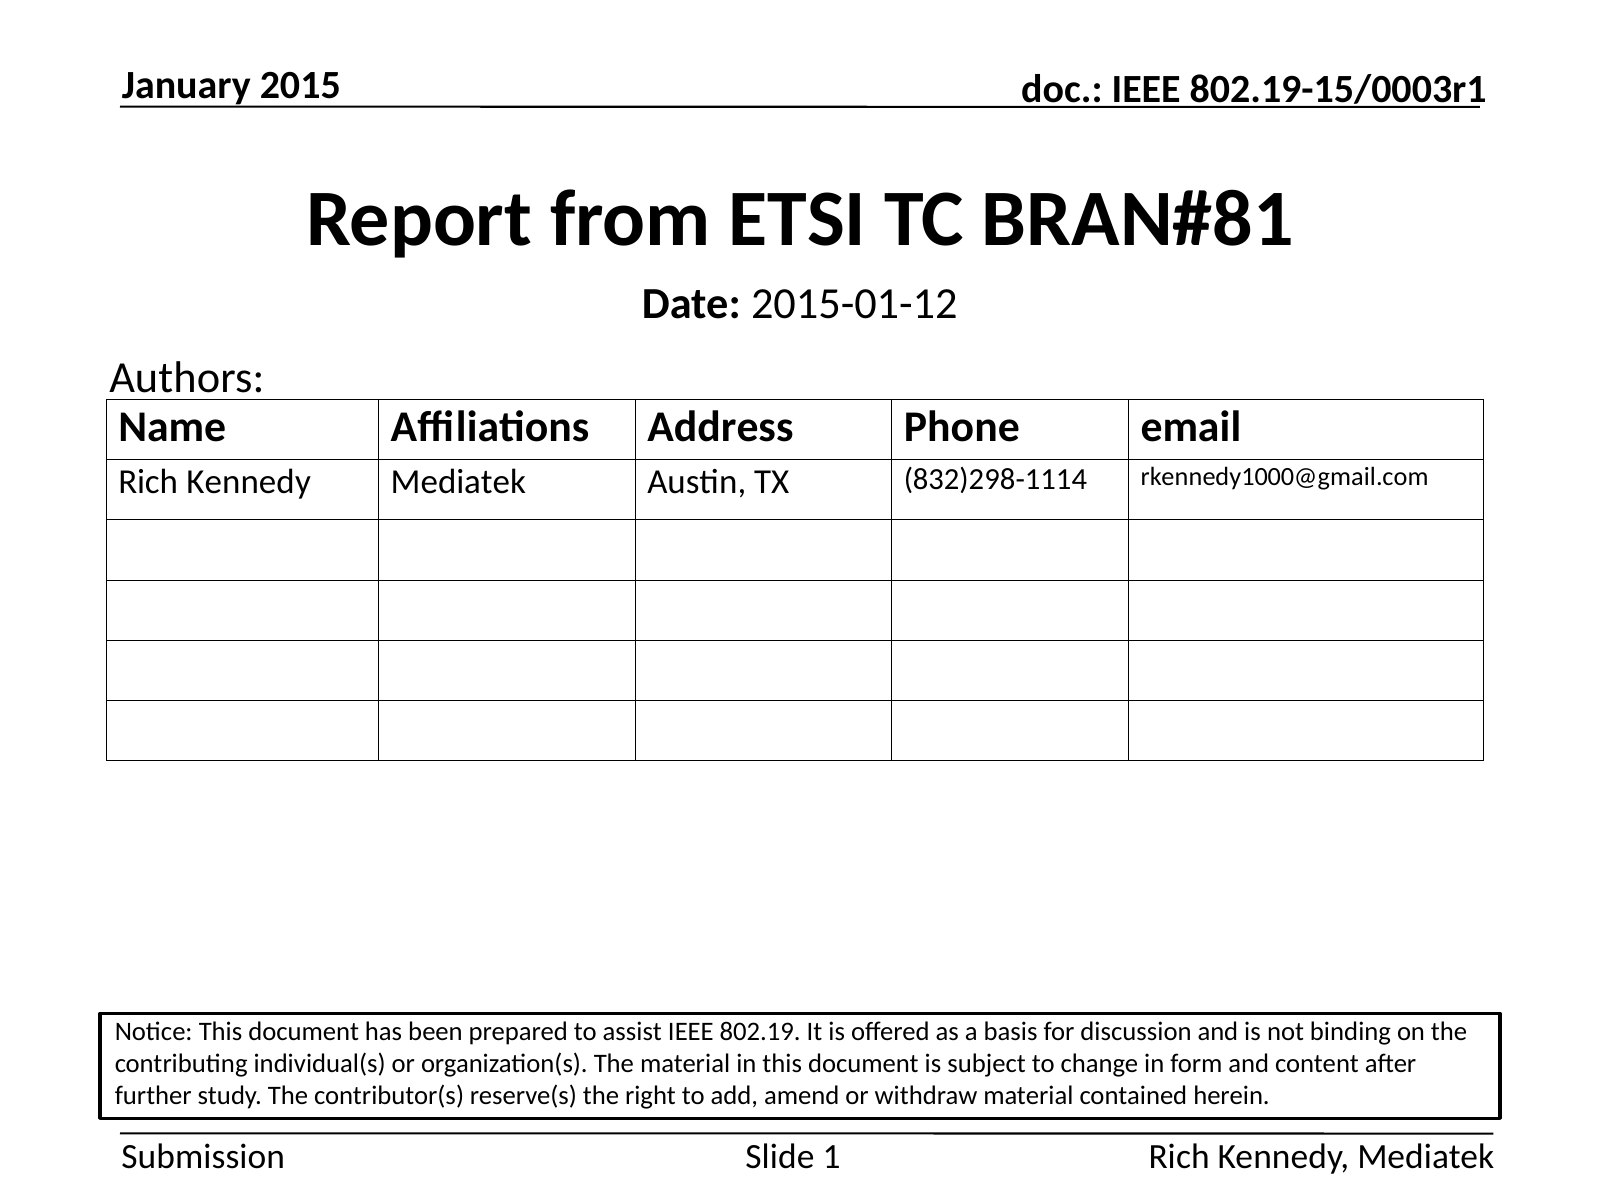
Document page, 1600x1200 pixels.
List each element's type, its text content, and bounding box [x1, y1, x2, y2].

slide_number Slide 1 [733, 1132, 854, 1197]
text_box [89, 398, 1515, 837]
title Report from ETSI TC BRAN#81 [119, 119, 1481, 266]
footer Rich Kennedy, Mediatek [962, 1132, 1495, 1165]
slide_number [121, 58, 526, 107]
list Date: 2015-01-12 [119, 266, 1481, 337]
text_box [99, 1006, 1501, 1121]
text_box Authors: [93, 339, 347, 397]
